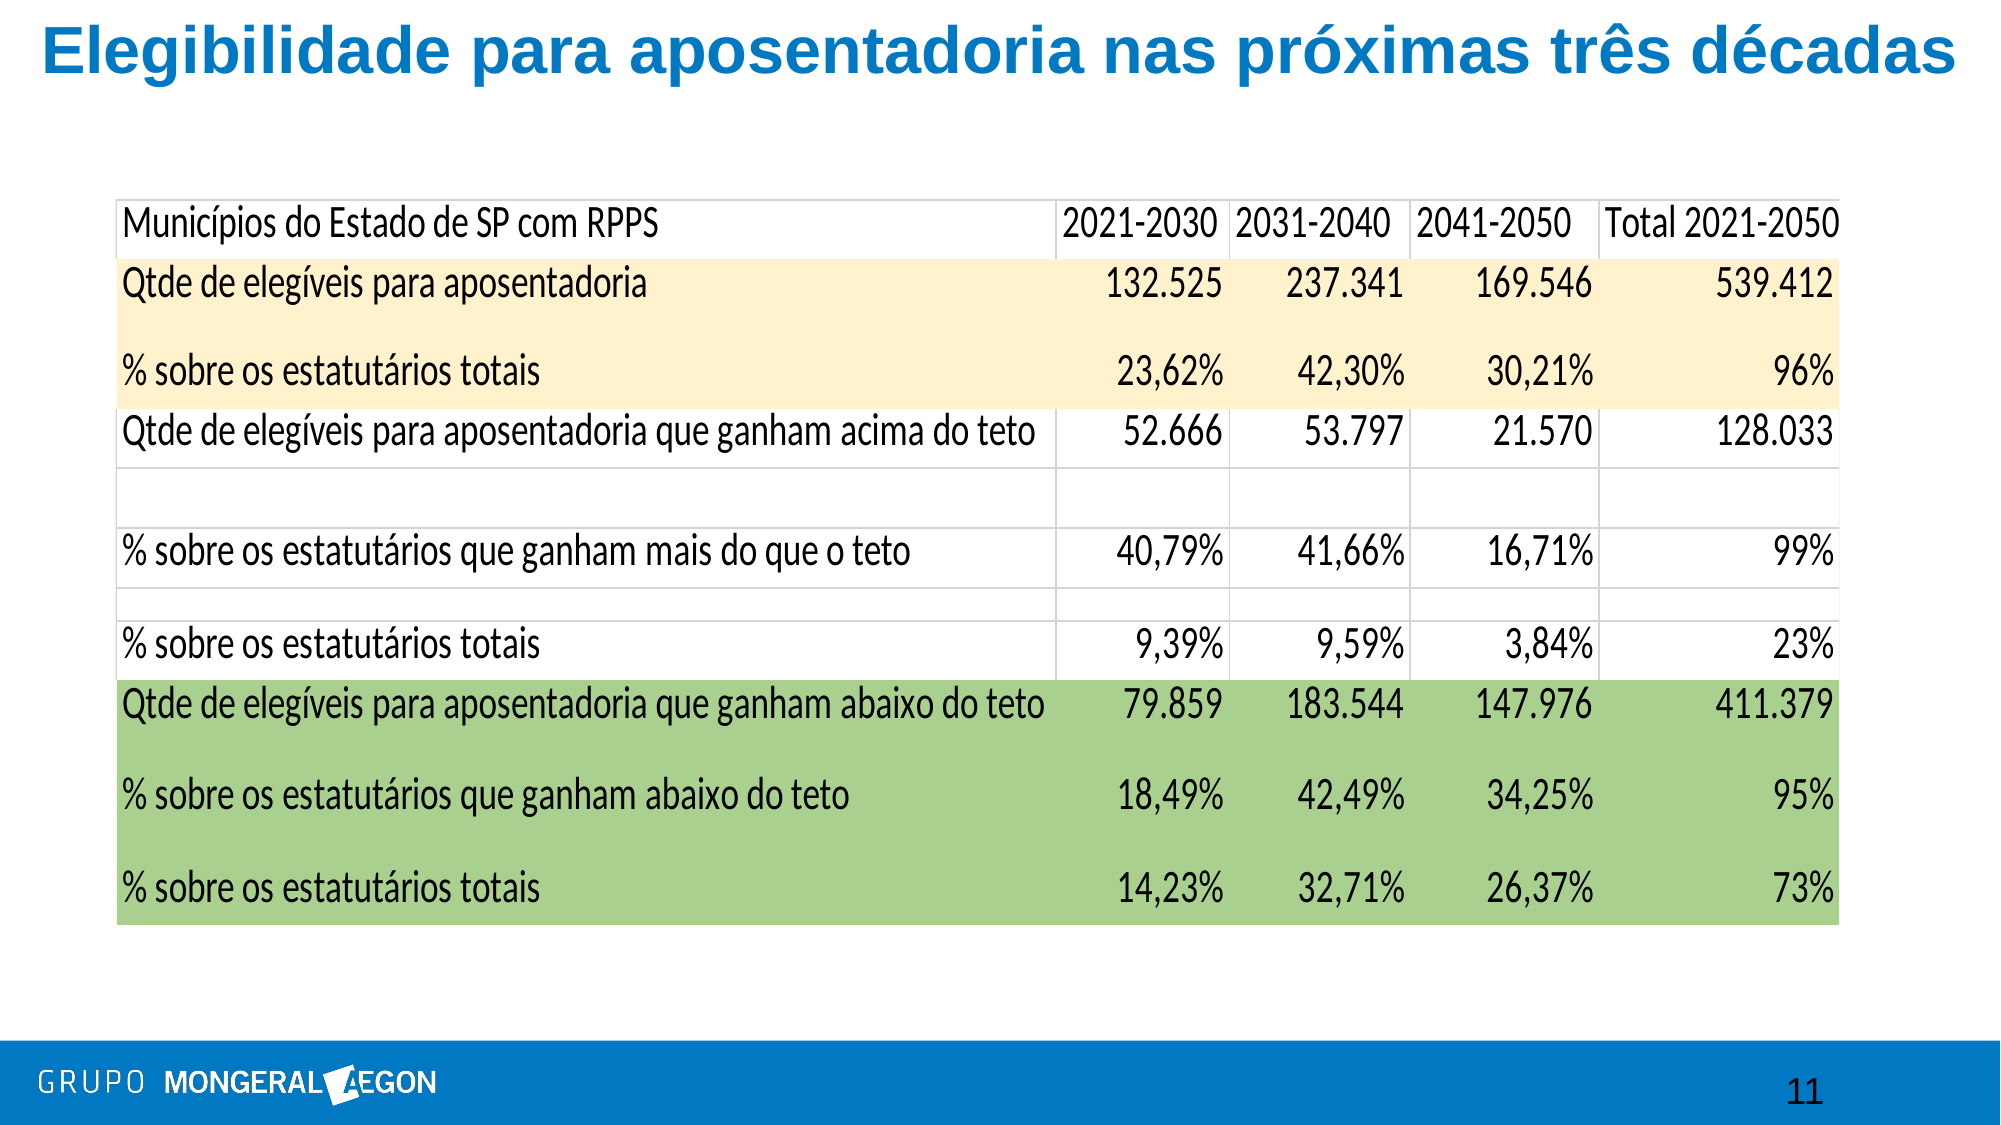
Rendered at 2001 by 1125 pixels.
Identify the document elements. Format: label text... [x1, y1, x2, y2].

picture [115, 199, 1841, 926]
text_box 11 [1770, 1059, 1987, 1114]
picture [38, 1064, 436, 1106]
title Elegibilidade para aposentadoria nas próximas três décadas [0, 8, 2000, 113]
